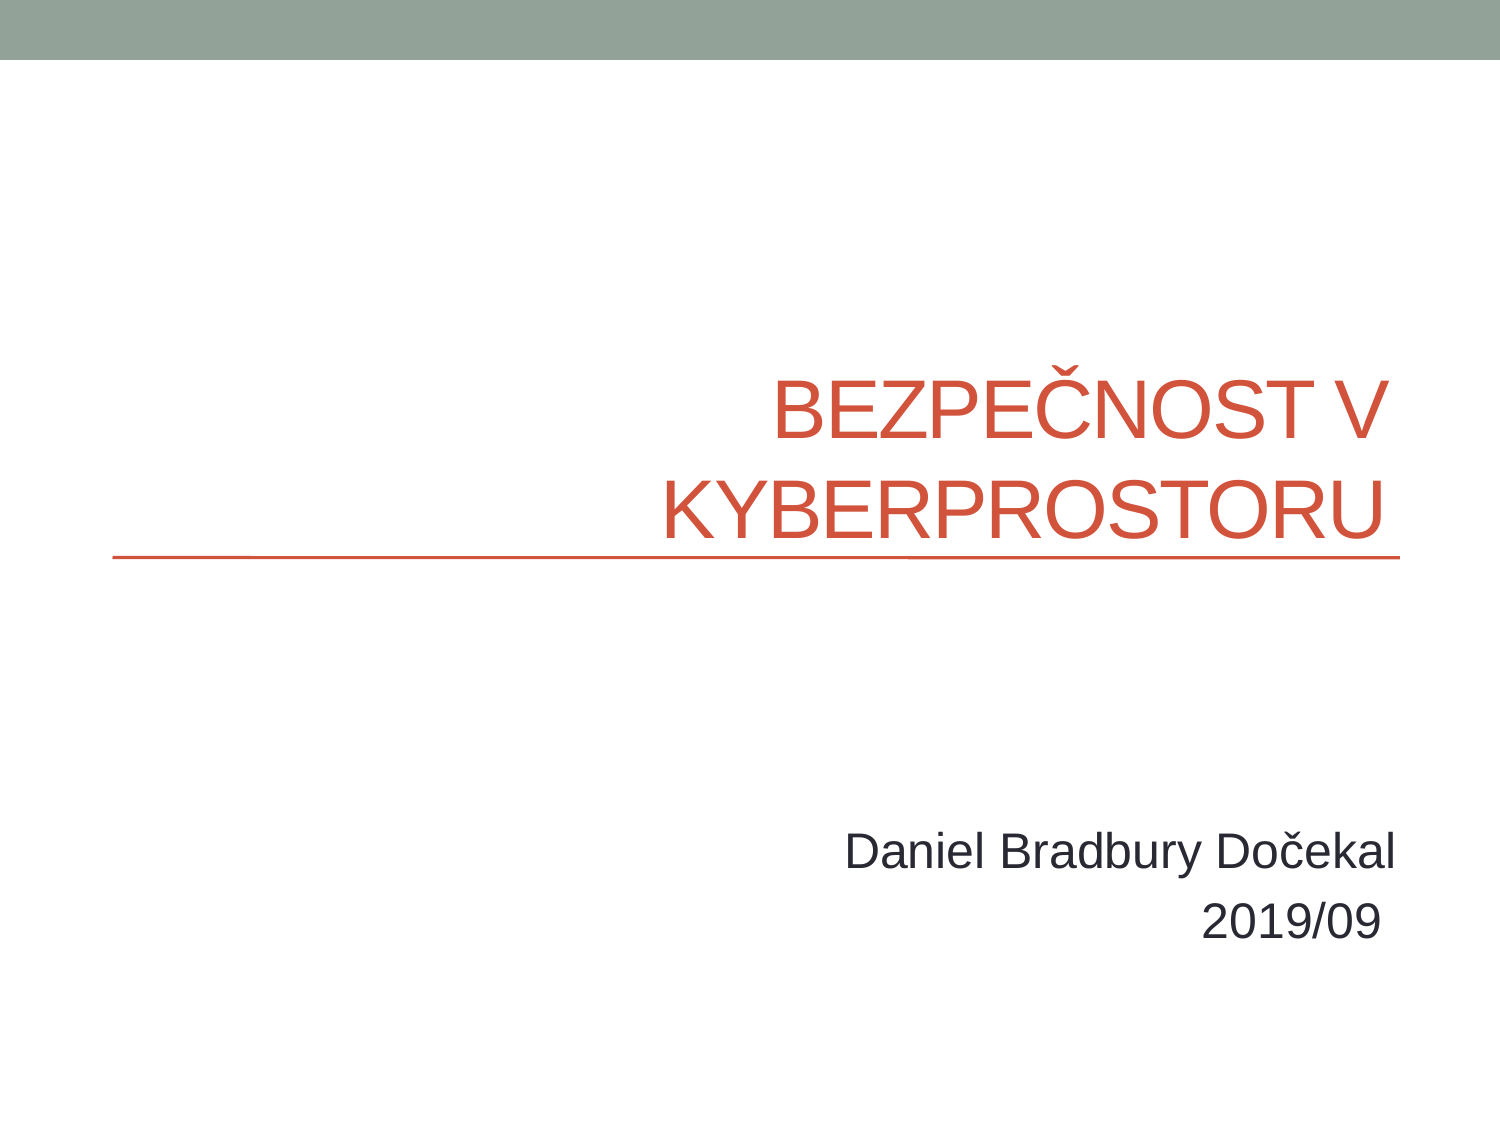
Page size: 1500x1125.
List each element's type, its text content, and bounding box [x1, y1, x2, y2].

title Bezpečnost v kyberprostoru [123, 231, 1403, 563]
subtitle Daniel Bradbury Dočekal 2019/09 [147, 810, 1412, 1098]
